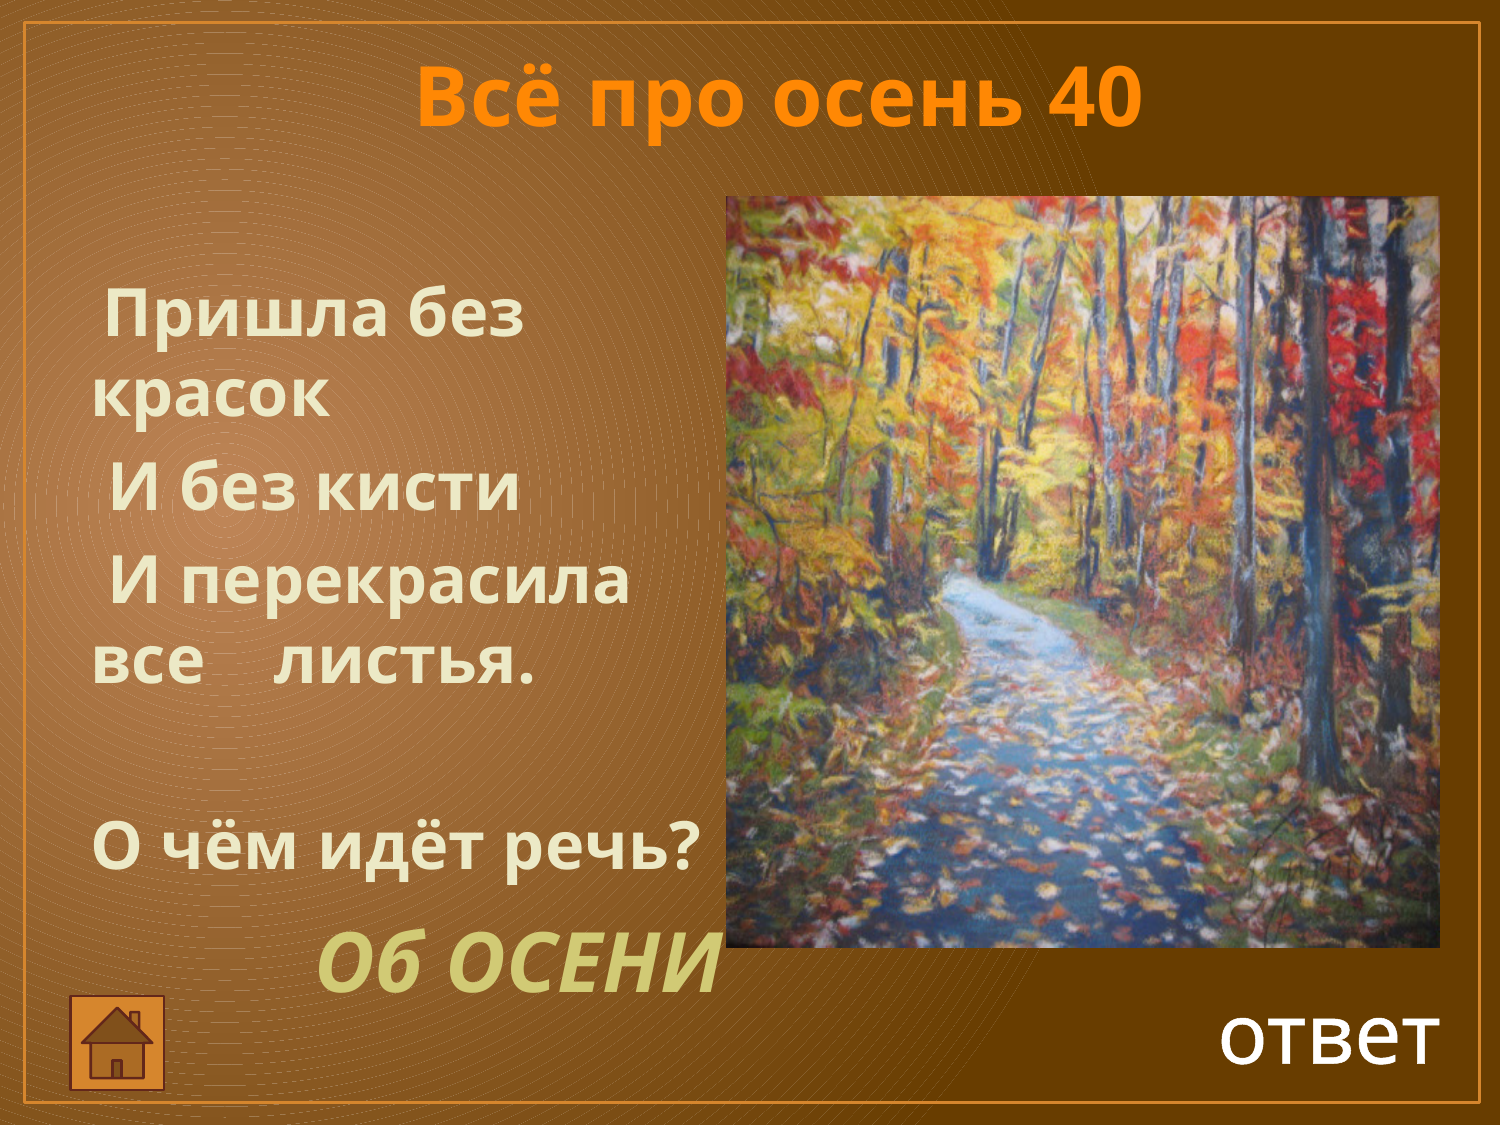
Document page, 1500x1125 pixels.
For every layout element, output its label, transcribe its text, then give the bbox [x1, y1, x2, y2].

text_box ответ [1202, 972, 1457, 1088]
text_box Об ОСЕНИ [289, 901, 1105, 1017]
text_box Всё про осень 40 [199, 35, 1360, 151]
list Пришла без красок И без кисти И перекрасила все листья. О чём идёт речь? [75, 262, 719, 1005]
text_box [69, 995, 165, 1091]
picture [726, 196, 1441, 948]
